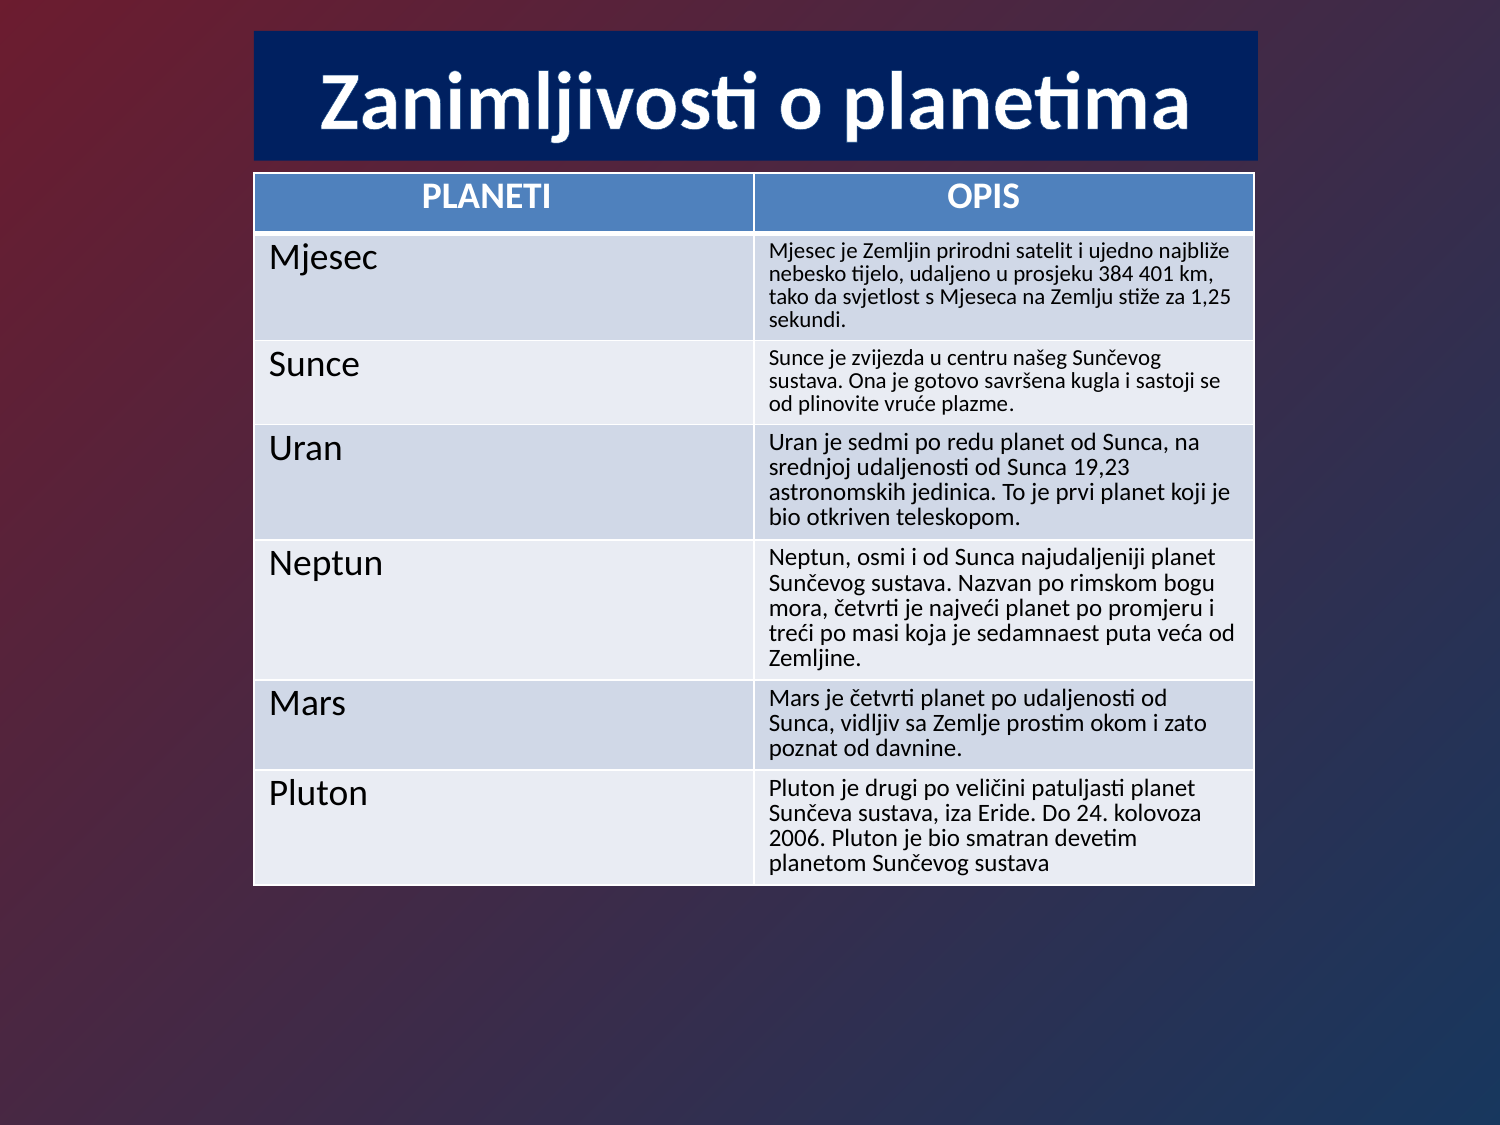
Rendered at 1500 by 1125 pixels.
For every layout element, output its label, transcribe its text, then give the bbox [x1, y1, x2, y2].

table_header PLANETI [255, 174, 753, 231]
table_cell Neptun [255, 541, 753, 679]
table_cell Mjesec [255, 236, 753, 340]
table_header OPIS [755, 174, 1253, 231]
table_cell Uran [255, 425, 753, 539]
table_cell Uran je sedmi po redu planet od Sunca, na srednjoj udaljenosti od Sunca 19,23 astronomskih jedinica. To je prvi planet koji je bio otkriven teleskopom. [755, 425, 1253, 539]
table_cell Pluton [255, 771, 753, 884]
text_box Zanimljivosti o planetima [252, 29, 1260, 163]
table_cell Mars [255, 681, 753, 769]
table_cell Sunce [255, 341, 753, 424]
table_cell Mjesec je Zemljin prirodni satelit i ujedno najbliže nebesko tijelo, udaljeno u prosjeku 384 401 km, tako da svjetlost s Mjeseca na Zemlju stiže za 1,25 sekundi. [755, 236, 1253, 340]
table_cell Neptun, osmi i od Sunca najudaljeniji planet Sunčevog sustava. Nazvan po rimskom bogu mora, četvrti je najveći planet po promjeru i treći po masi koja je sedamnaest puta veća od Zemljine. [755, 541, 1253, 679]
table_cell Mars je četvrti planet po udaljenosti od Sunca, vidljiv sa Zemlje prostim okom i zato poznat od davnine. [755, 681, 1253, 769]
table_cell Sunce je zvijezda u centru našeg Sunčevog sustava. Ona je gotovo savršena kugla i sastoji se od plinovite vruće plazme. [755, 341, 1253, 424]
table_cell Pluton je drugi po veličini patuljasti planet Sunčeva sustava, iza Eride. Do 24. kolovoza 2006. Pluton je bio smatran devetim planetom Sunčevog sustava [755, 771, 1253, 884]
